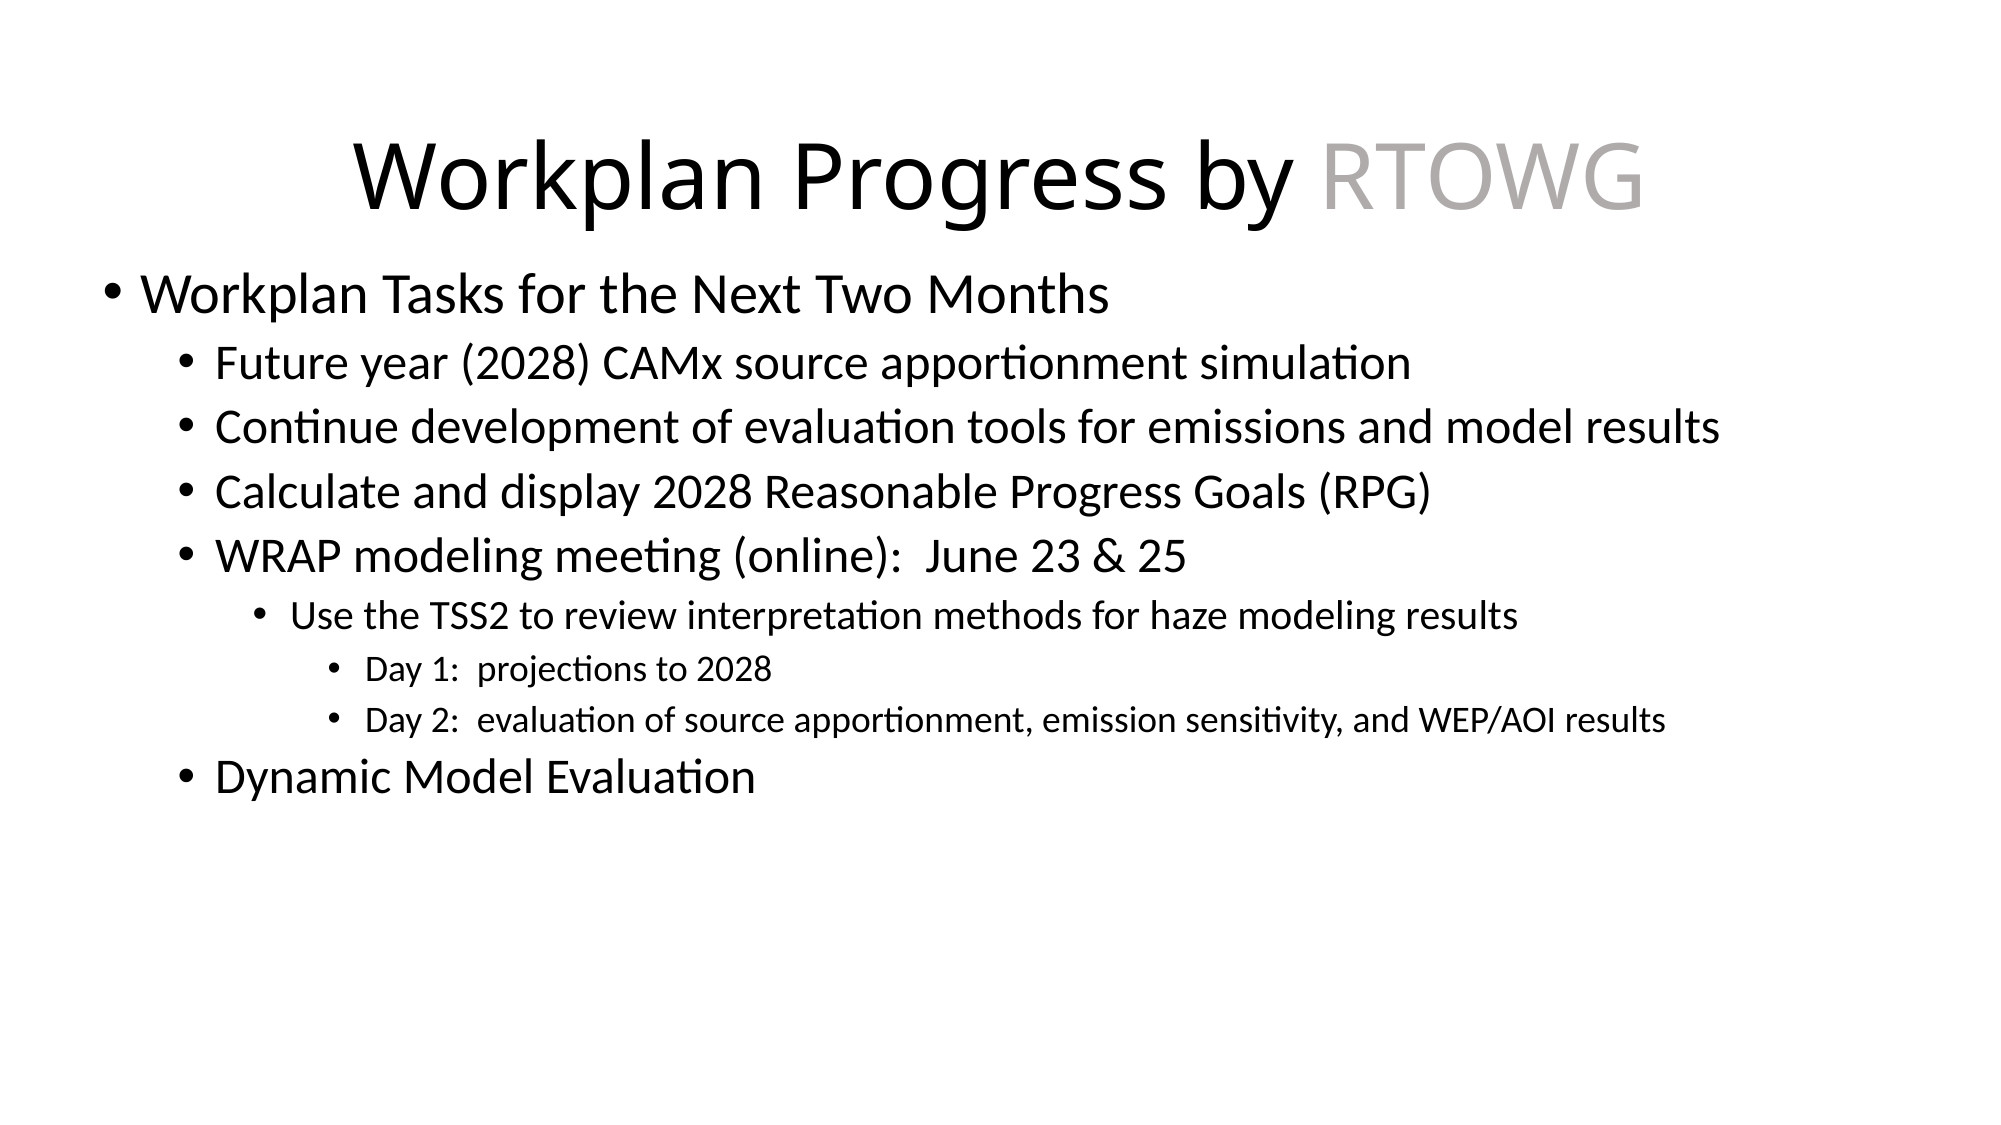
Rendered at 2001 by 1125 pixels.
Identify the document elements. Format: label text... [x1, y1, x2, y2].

title Workplan Progress by RTOWG [137, 59, 1863, 255]
list Workplan Tasks for the Next Two Months Future year (2028) CAMx source apportionment simulation Continue development of evaluation tools for emissions and model results Calculate and display 2028 Reasonable Progress Goals (RPG) WRAP modeling meeting (online): June 23 & 25 Use the TSS2 to review interpretation methods for haze modeling results Day 1: projections to 2028 Day 2: evaluation of source apportionment, emission sensitivity, and WEP/AOI results Dynamic Model Evaluation [87, 255, 1919, 1083]
